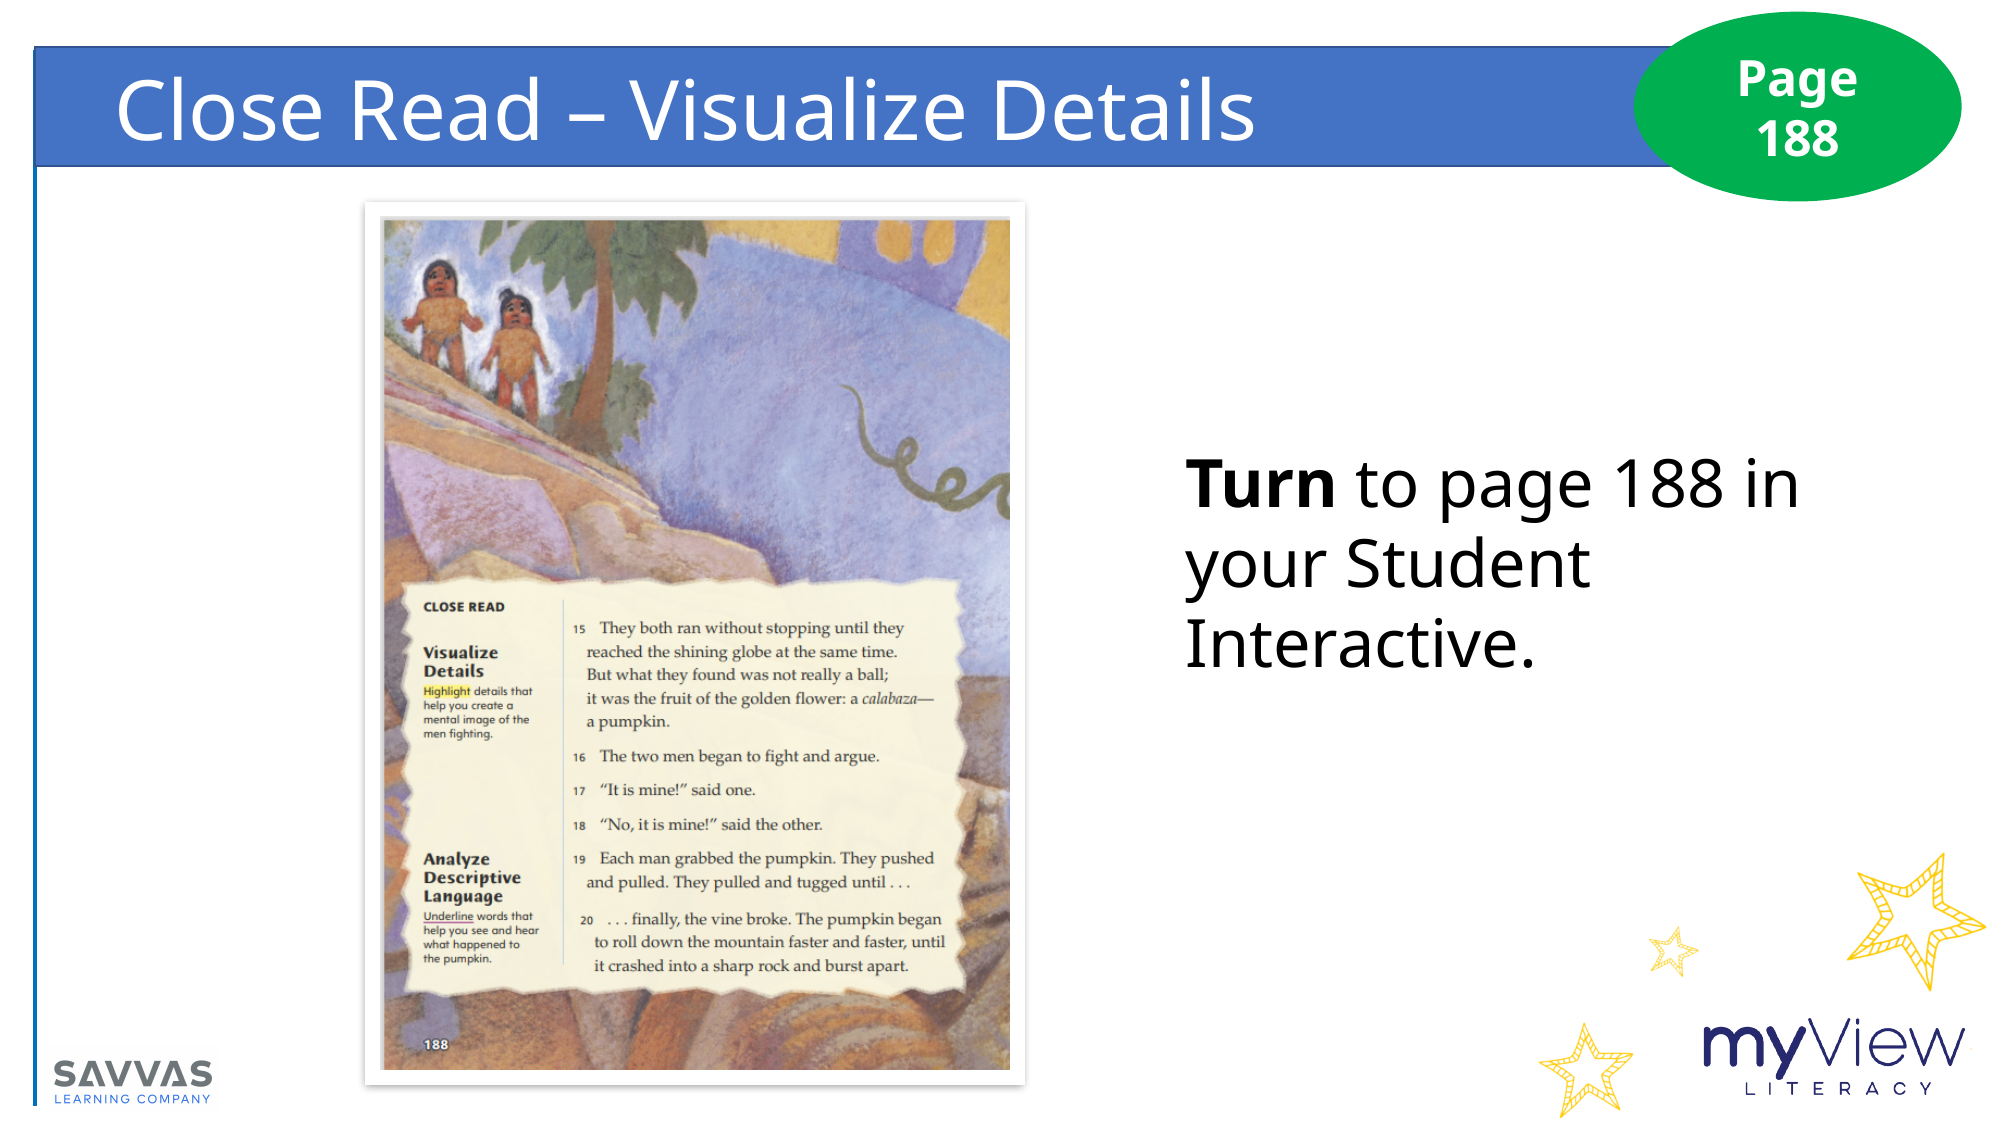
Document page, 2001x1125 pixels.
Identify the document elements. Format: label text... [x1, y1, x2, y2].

text_box Page 188 [1633, 11, 1962, 202]
picture [1509, 814, 2000, 1125]
text_box Turn to page 188 in your Student Interactive. [1170, 433, 1901, 689]
text_box Close Read – Visualize Details [34, 46, 1670, 167]
picture [48, 1043, 220, 1113]
picture [379, 215, 1011, 1071]
